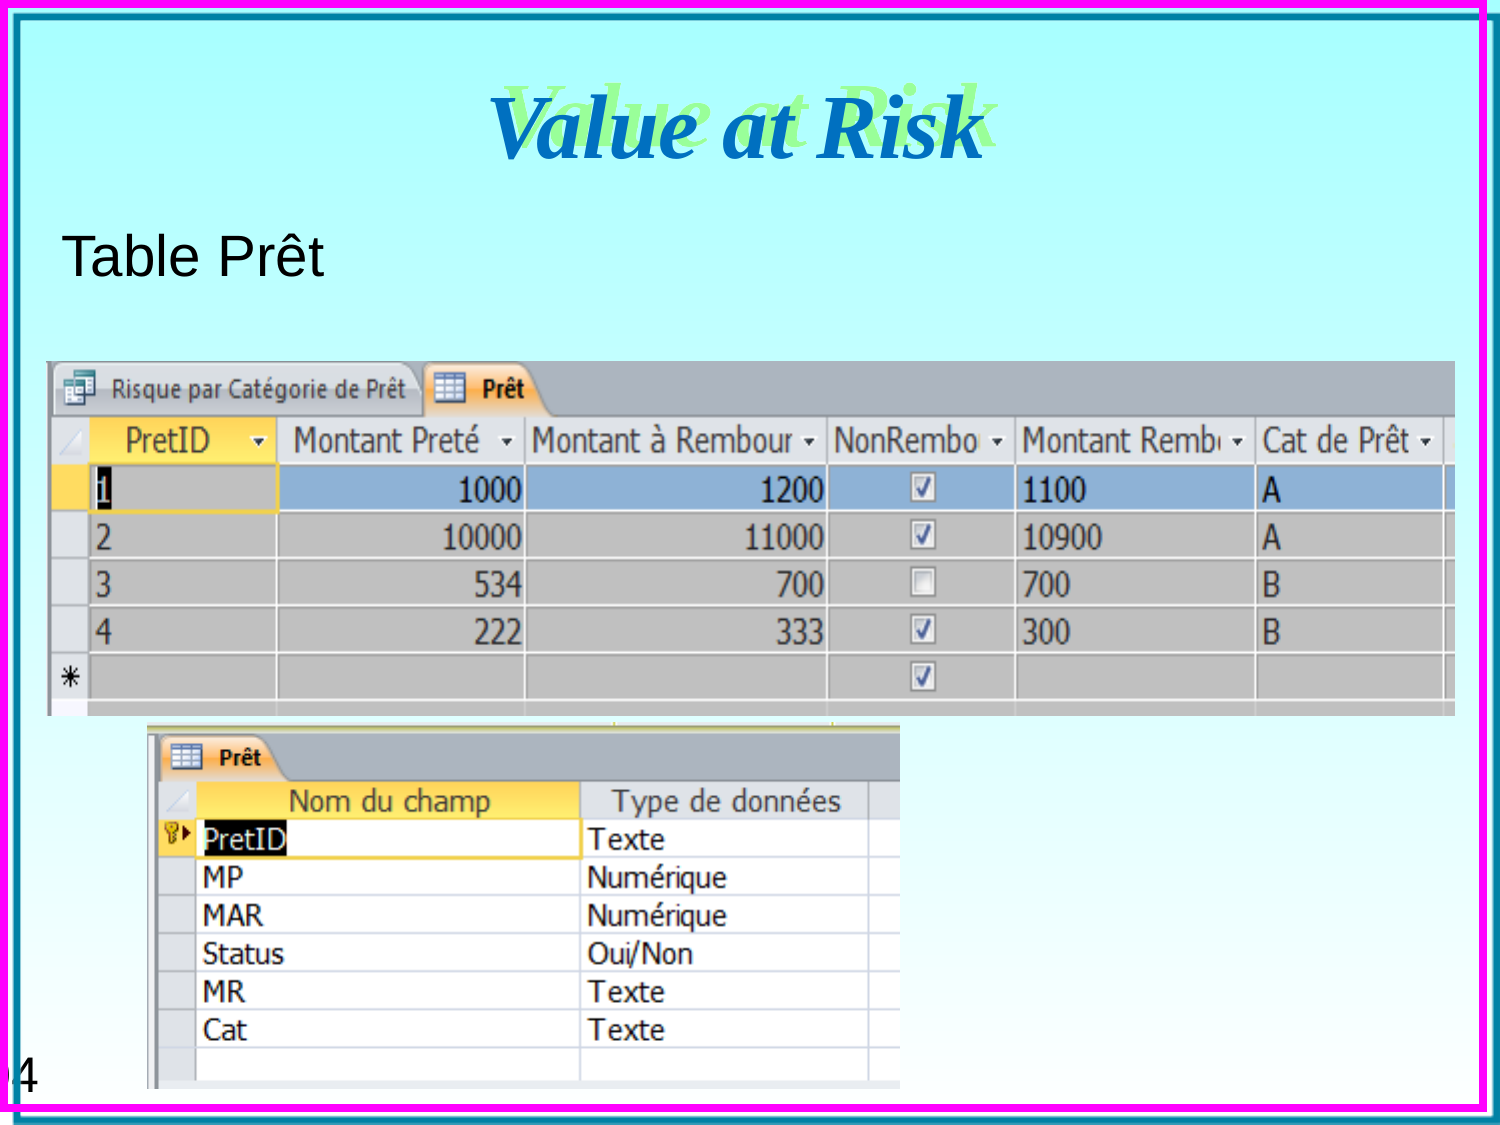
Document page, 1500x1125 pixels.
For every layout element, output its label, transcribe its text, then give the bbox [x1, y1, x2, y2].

picture [147, 721, 901, 1089]
text_box Table Prêt [46, 210, 1348, 296]
picture [46, 361, 1455, 717]
title Clause FROM imbriquée [187, 12, 1310, 208]
title Value at Risk [174, 24, 1298, 210]
